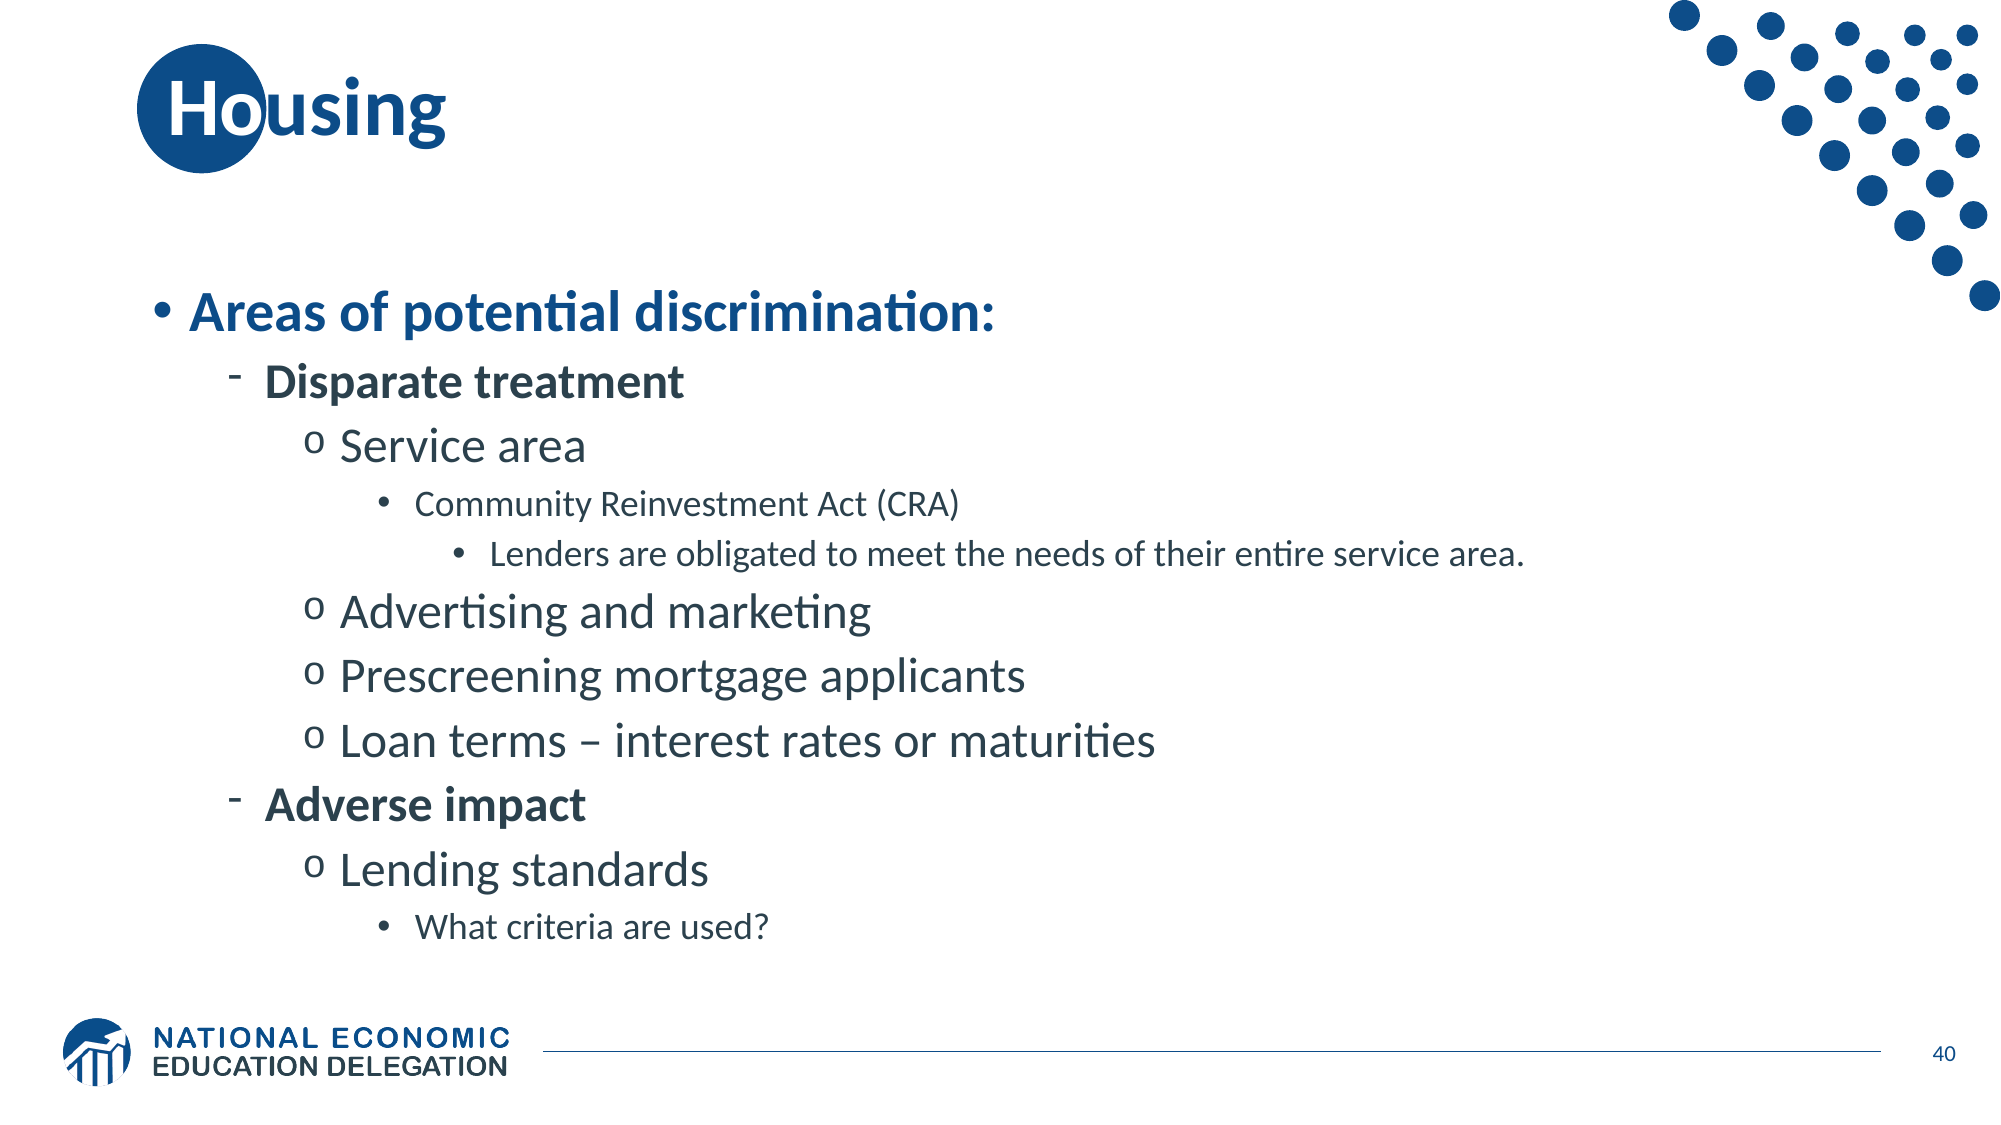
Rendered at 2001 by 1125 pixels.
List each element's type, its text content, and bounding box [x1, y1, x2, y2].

picture [55, 1013, 520, 1091]
title Housing [152, 0, 1878, 218]
slide_number 40 [1521, 1022, 1972, 1082]
list Areas of potential discrimination: Disparate treatment Service area Community Reinvestment Act (CRA) Lenders are obligated to meet the needs of their entire service area. Advertising and marketing Prescreening mortgage applicants Loan terms – interest rates or maturities Adverse impact Lending standards What criteria are used? [137, 257, 1863, 972]
